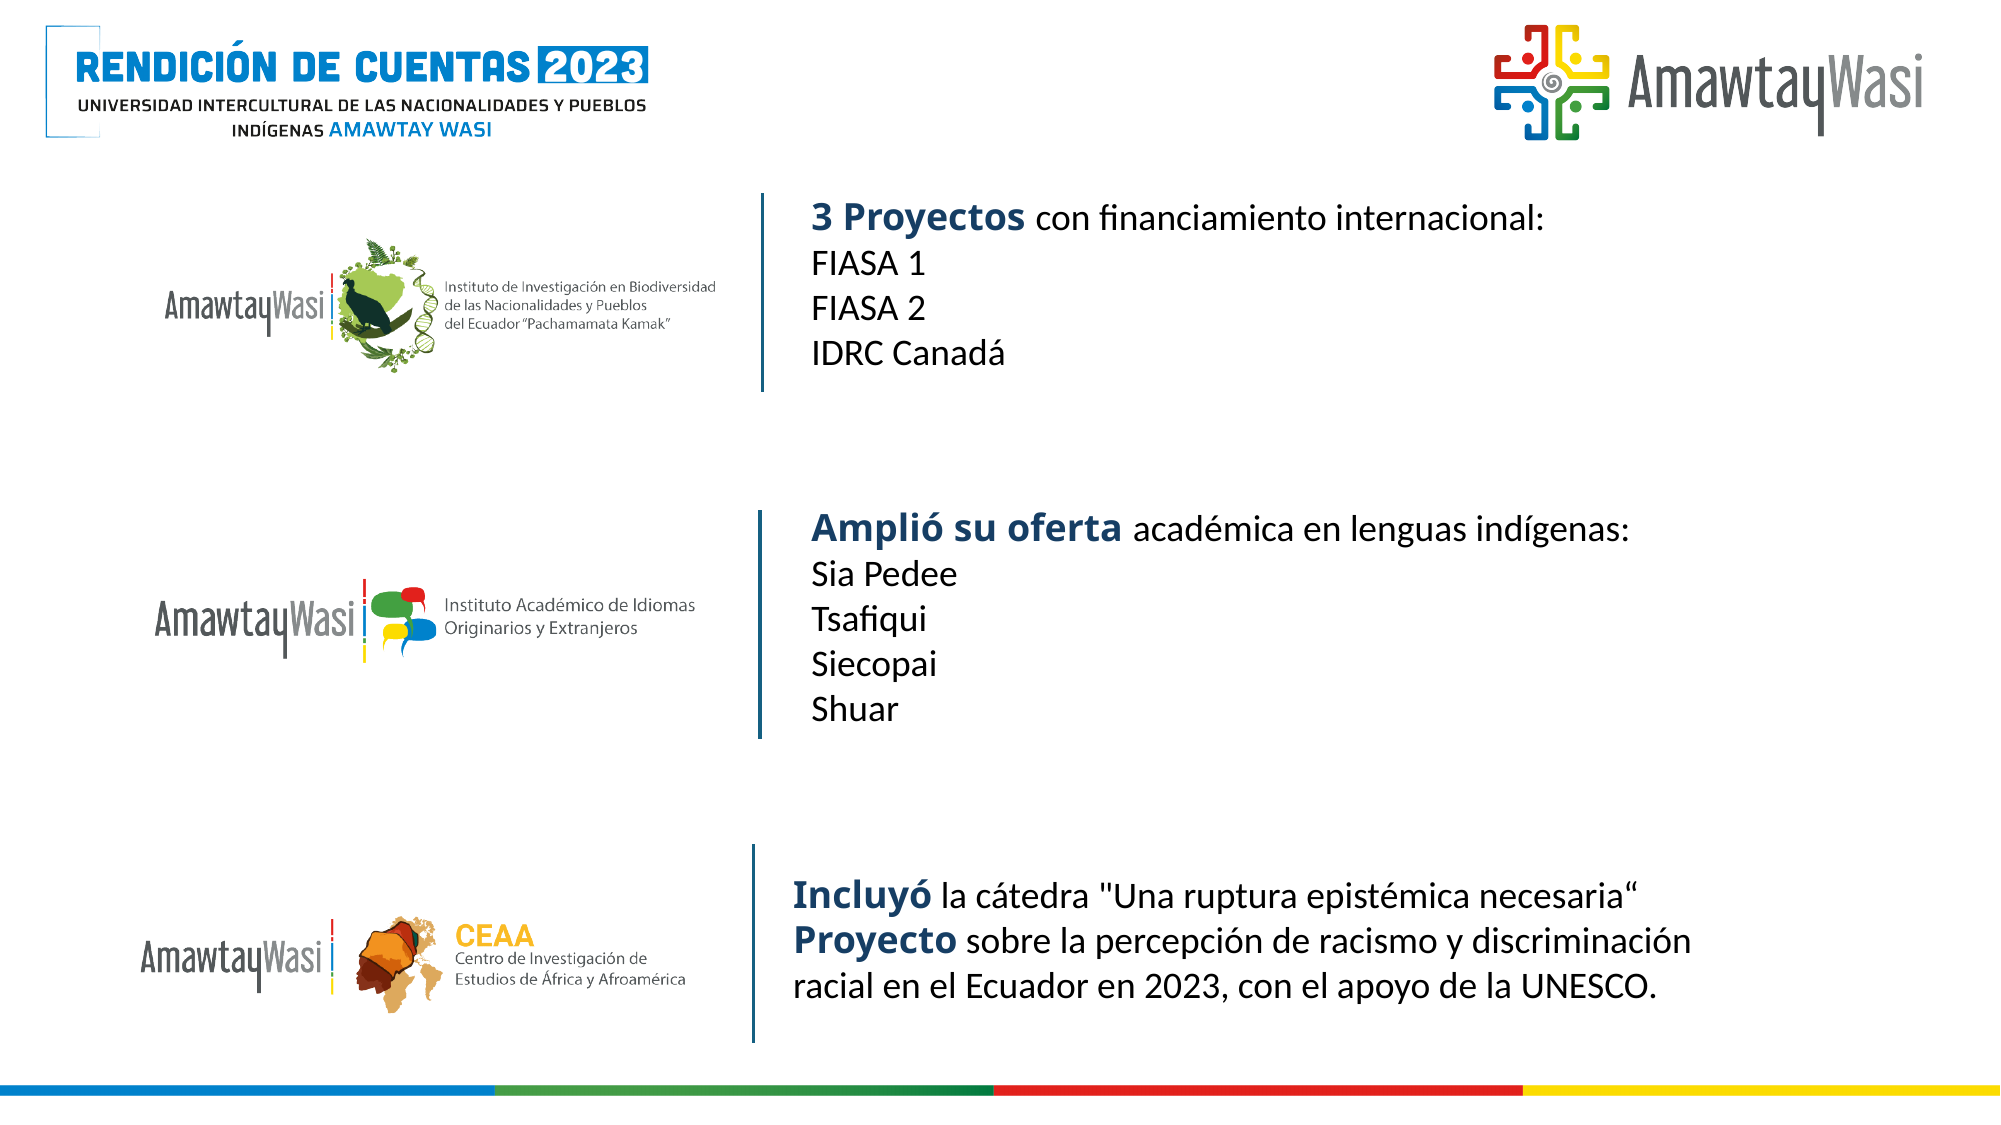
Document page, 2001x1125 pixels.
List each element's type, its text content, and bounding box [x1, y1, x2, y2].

text_box Incluyó la cátedra "Una ruptura epistémica necesaria“ Proyecto sobre la percepción de racismo y discriminación racial en el Ecuador en 2023, con el apoyo de la UNESCO. [778, 863, 1709, 1013]
picture [0, 1066, 2000, 1107]
picture [1488, 18, 1928, 148]
picture [0, 0, 697, 170]
text_box 3 Proyectos con financiamiento internacional: FIASA 1 FIASA 2 IDRC Canadá [796, 185, 1568, 381]
picture [122, 192, 743, 1044]
text_box Amplió su oferta académica en lenguas indígenas: Sia Pedee Tsafiqui Siecopai Shuar [796, 496, 1727, 737]
